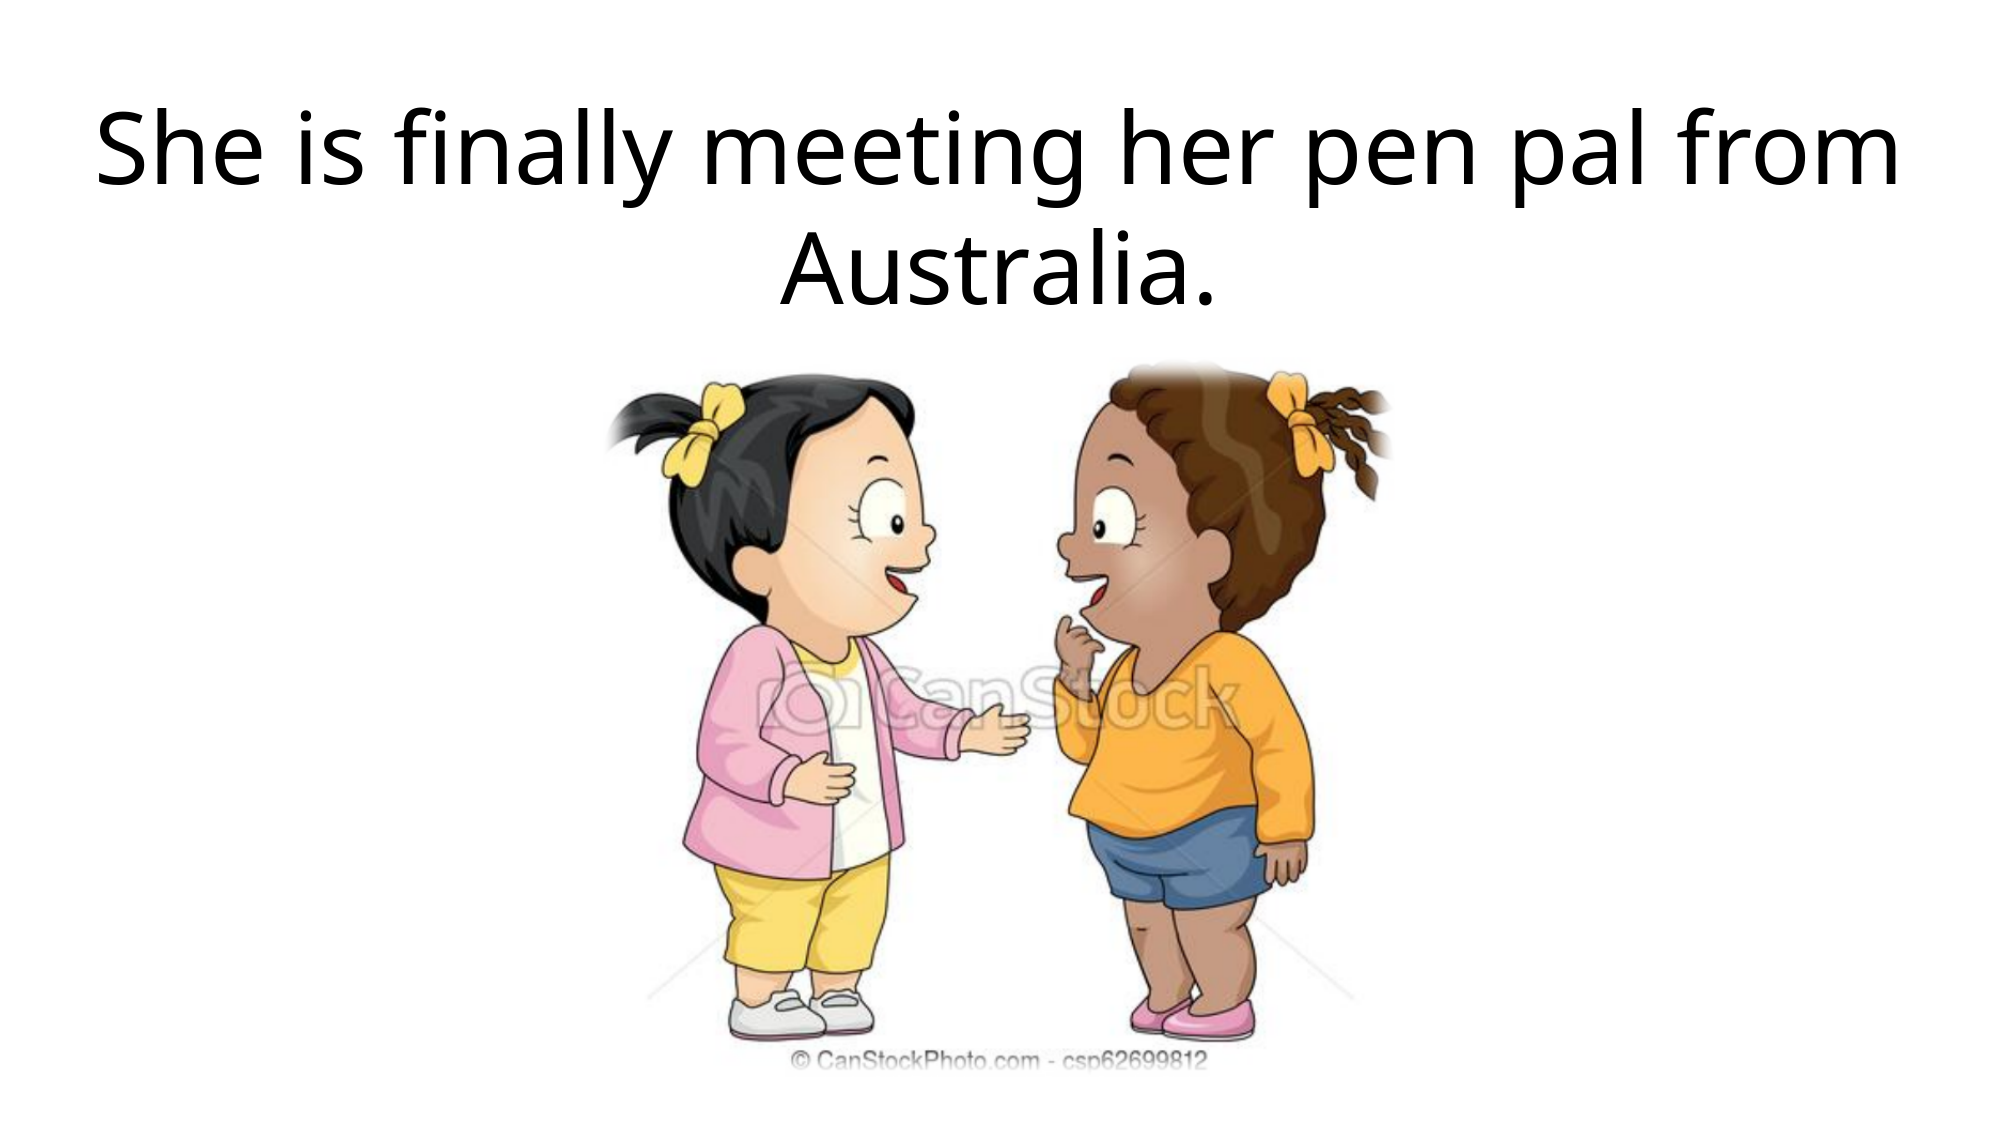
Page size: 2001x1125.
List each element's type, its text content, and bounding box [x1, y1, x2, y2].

text_box She is finally meeting her pen pal from Australia. [44, 76, 1956, 332]
picture [603, 357, 1397, 1077]
